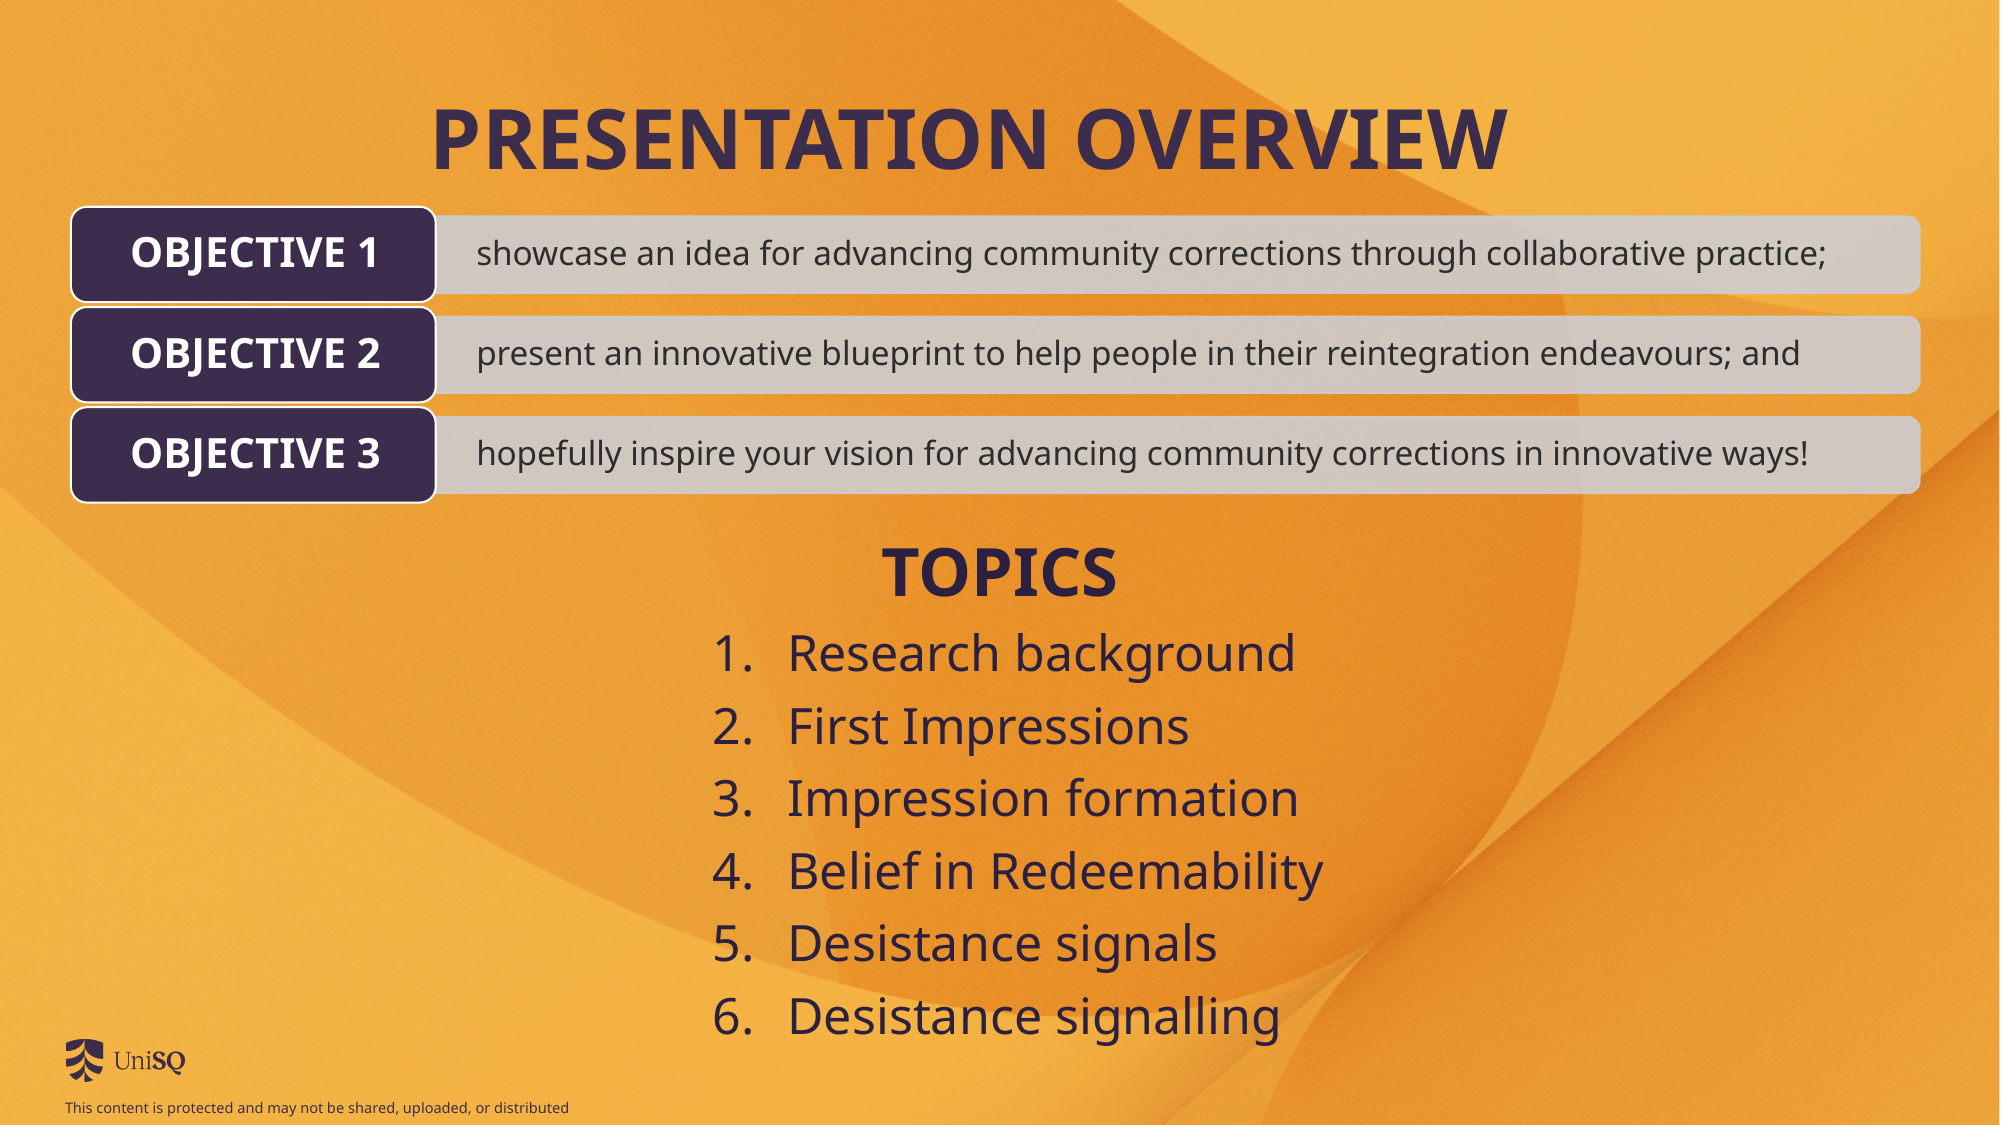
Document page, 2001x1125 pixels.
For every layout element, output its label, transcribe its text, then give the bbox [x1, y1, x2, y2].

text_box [62, 206, 1928, 503]
picture [0, 0, 2000, 1125]
text_box PRESENTATION OVERVIEW [150, 61, 1788, 188]
text_box TOPICS Research background First Impressions Impression formation Belief in Redeemability Desistance signals Desistance signalling [660, 521, 1340, 1052]
